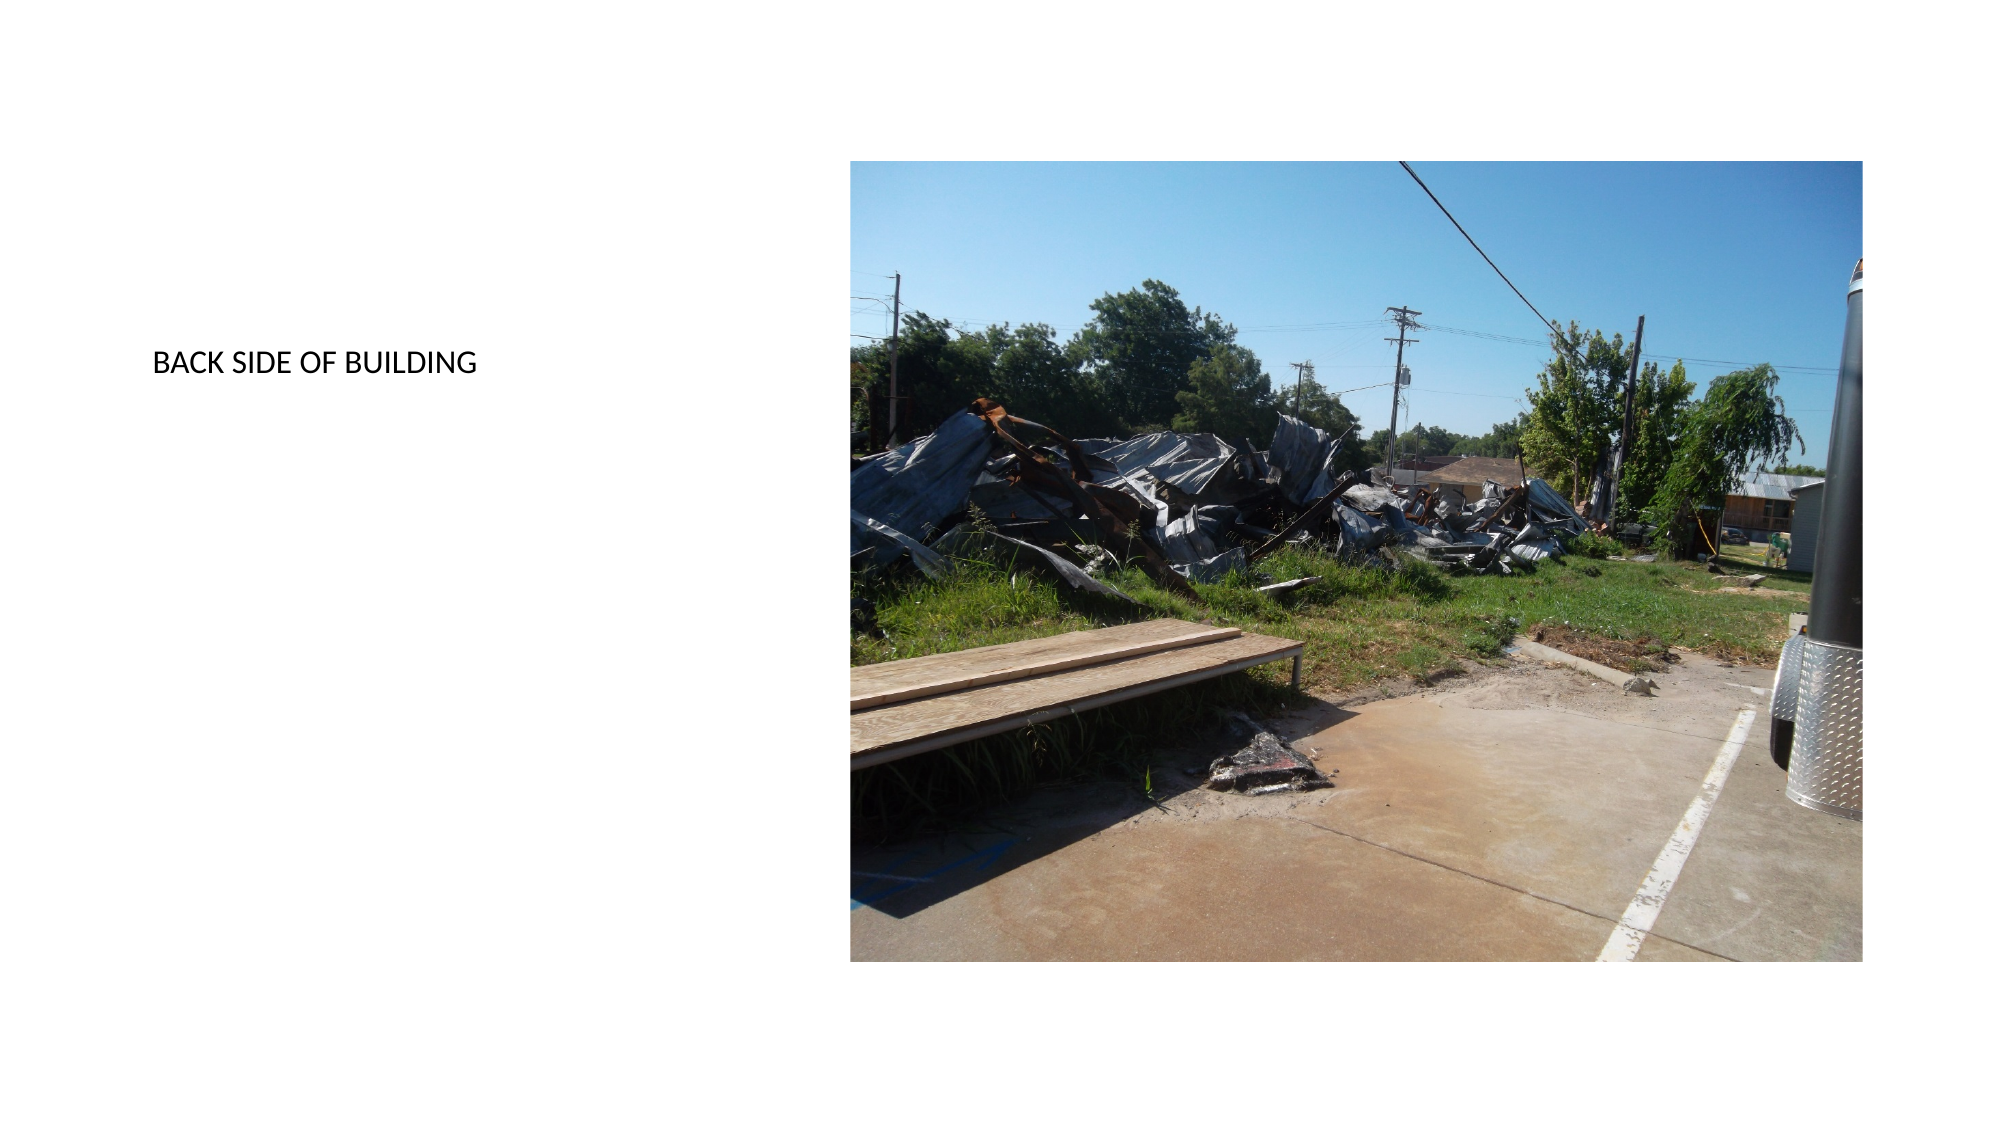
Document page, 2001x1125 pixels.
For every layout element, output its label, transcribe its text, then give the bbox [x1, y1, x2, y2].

picture [850, 161, 1863, 962]
list BACK SIDE OF BUILDING [137, 337, 783, 963]
